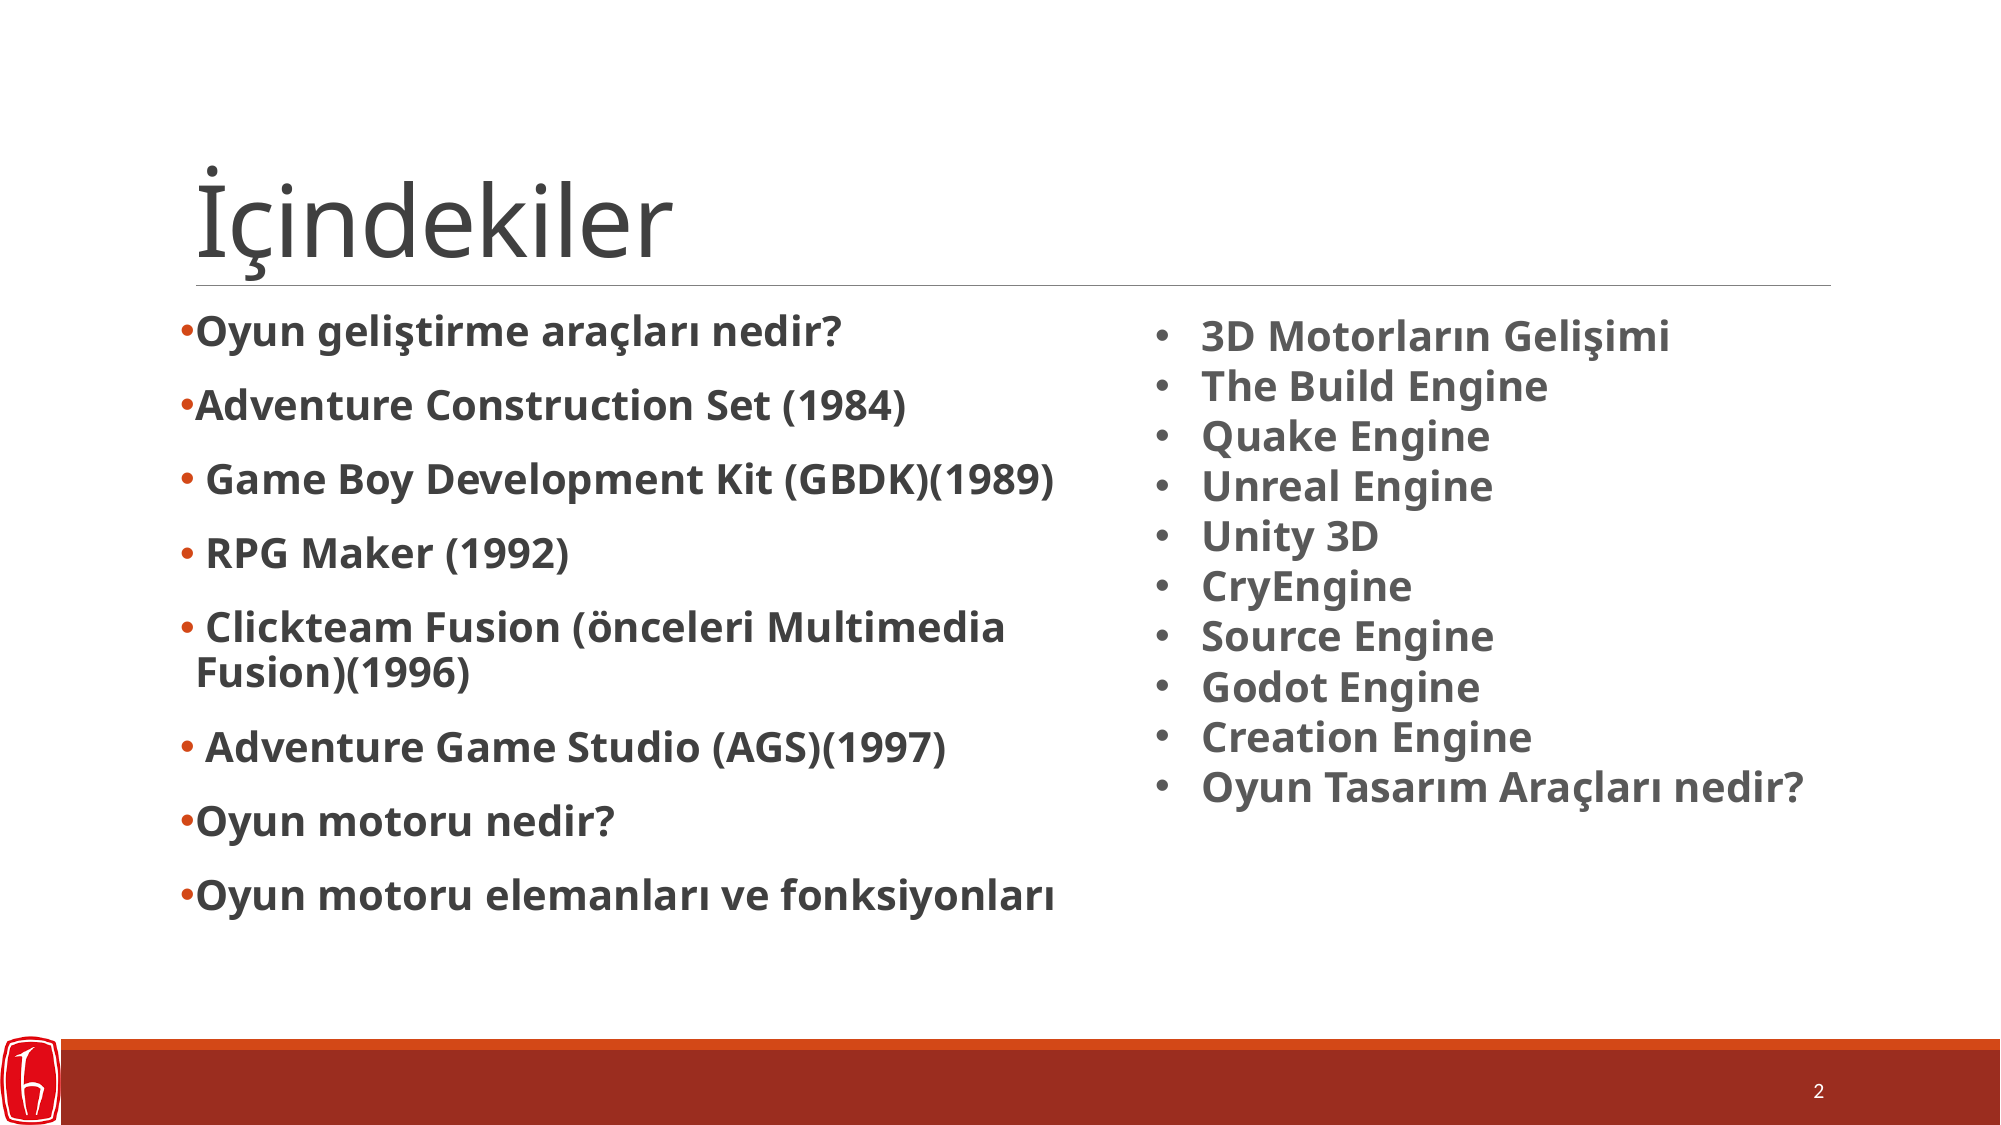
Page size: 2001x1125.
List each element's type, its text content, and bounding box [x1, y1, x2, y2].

text_box 3D Motorların Gelişimi The Build Engine Quake Engine Unreal Engine Unity 3D CryEngine Source Engine Godot Engine Creation Engine Oyun Tasarım Araçları nedir? [1140, 302, 1840, 868]
slide_number 2 [1624, 1059, 1840, 1120]
list Oyun geliştirme araçları nedir? Adventure Construction Set (1984) Game Boy Development Kit (GBDK)(1989) RPG Maker (1992) Clickteam Fusion (önceleri Multimedia Fusion)(1996) Adventure Game Studio (AGS)(1997) Oyun motoru nedir? Oyun motoru elemanları ve fonksiyonları [180, 302, 1141, 963]
picture [0, 1035, 61, 1125]
title İçindekiler [180, 47, 1830, 285]
